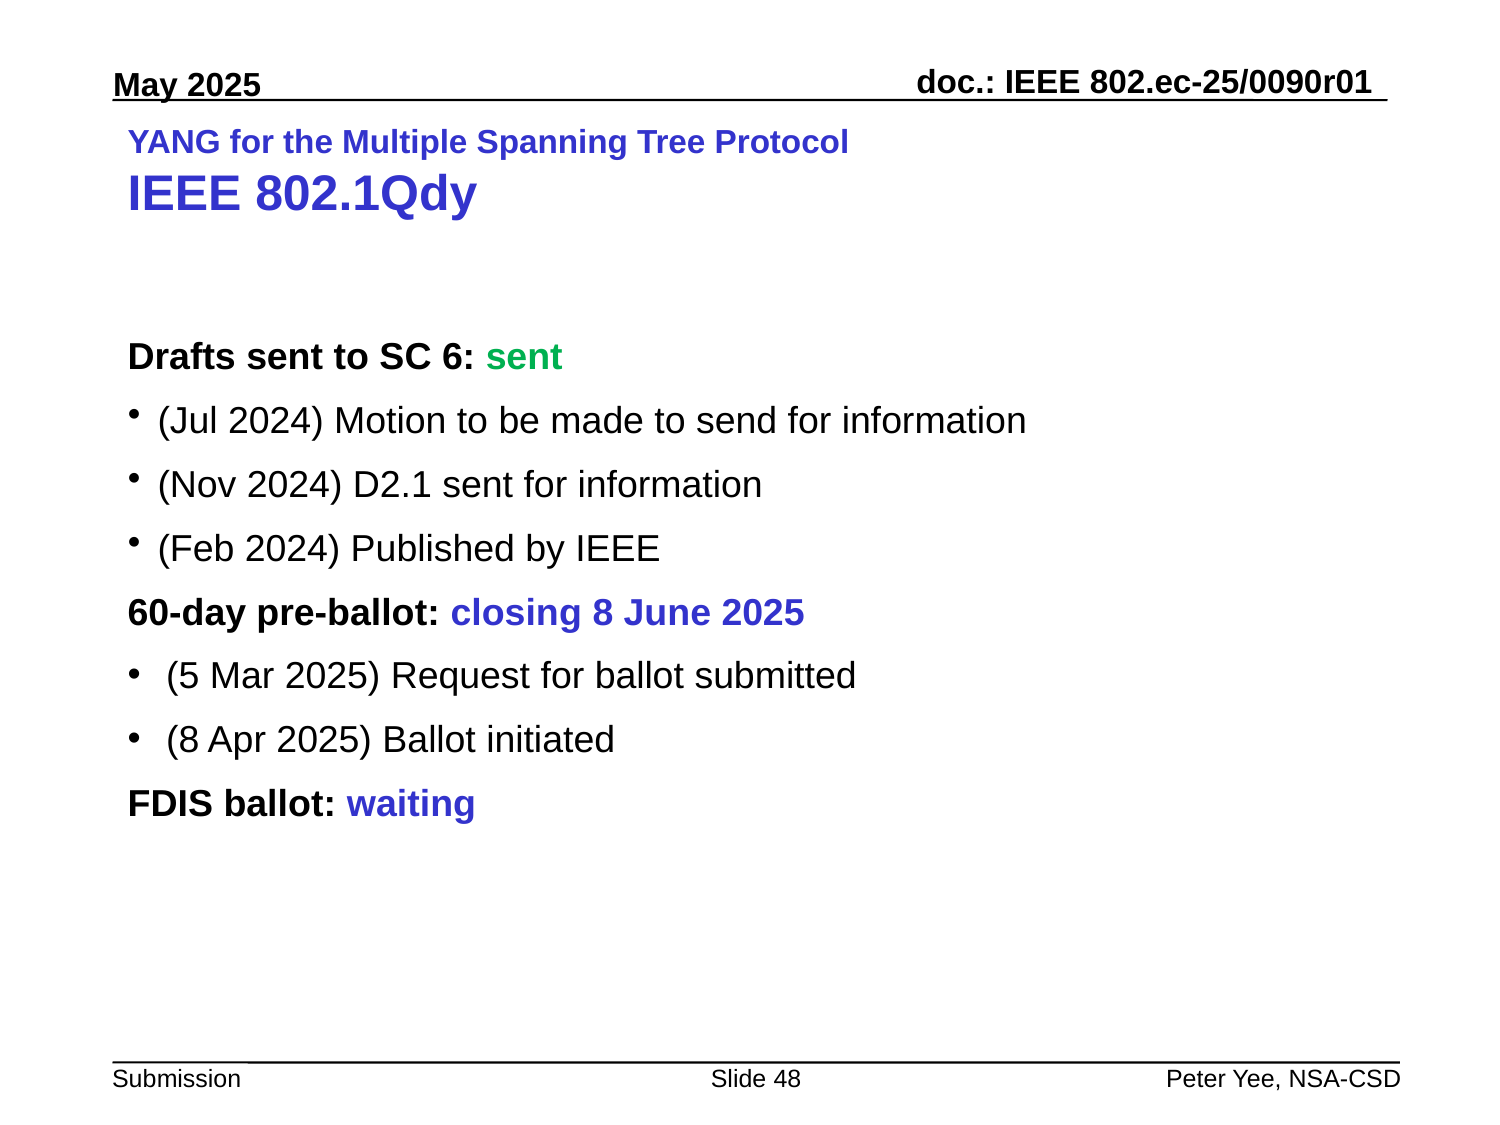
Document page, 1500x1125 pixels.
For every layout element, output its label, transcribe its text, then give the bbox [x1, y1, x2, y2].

slide_number Slide 48 [709, 1061, 803, 1093]
title YANG for the Multiple Spanning Tree Protocol IEEE 802.1Qdy [112, 112, 1388, 288]
list Drafts sent to SC 6: sent (Jul 2024) Motion to be made to send for information (Nov 2024) D2.1 sent for information (Feb 2024) Published by IEEE 60-day pre-ballot: closing 8 June 2025 (5 Mar 2025) Request for ballot submitted (8 Apr 2025) Ballot initiated FDIS ballot: waiting [112, 324, 1388, 1000]
footer Peter Yee, NSA-CSD [1164, 1061, 1402, 1093]
